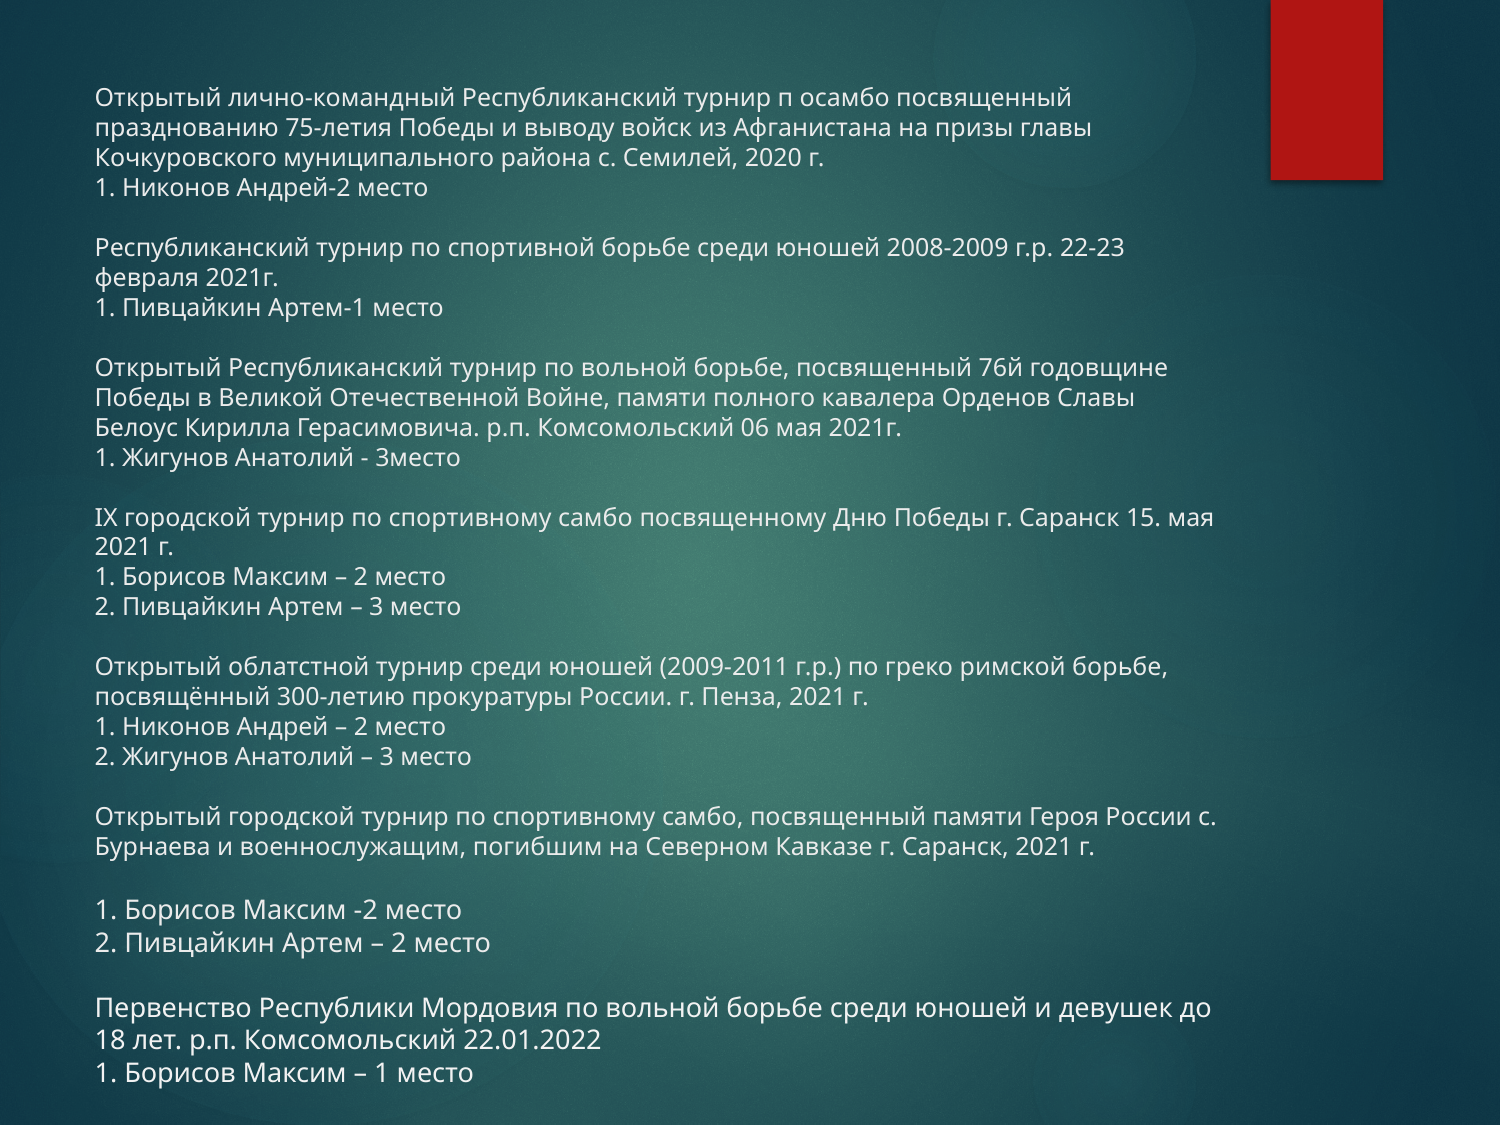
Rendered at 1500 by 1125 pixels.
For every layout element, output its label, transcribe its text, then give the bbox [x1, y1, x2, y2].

title Открытый лично-командный Республиканский турнир п осамбо посвященный празднованию 75-летия Победы и выводу войск из Афганистана на призы главы Кочкуровского муниципального района с. Семилей, 2020 г. 1. Никонов Андрей-2 место Республиканский турнир по спортивной борьбе среди юношей 2008-2009 г.р. 22-23 февраля 2021г. 1. Пивцайкин Артем-1 место Открытый Республиканский турнир по вольной борьбе, посвященный 76й годовщине Победы в Великой Отечественной Войне, памяти полного кавалера Орденов Славы Белоус Кирилла Герасимовича. р.п. Комсомольский 06 мая 2021г. 1. Жигунов Анатолий - 3место IX городской турнир по спортивному самбо посвященному Дню Победы г. Саранск 15. мая 2021 г. 1. Борисов Максим – 2 место 2. Пивцайкин Артем – 3 место Открытый облатстной турнир среди юношей (2009-2011 г.р.) по греко римской борьбе, посвящённый 300-летию прокуратуры России. г. Пенза, 2021 г. 1. Никонов Андрей – 2 место 2. Жигунов Анатолий – 3 место Открытый городской турнир по спортивному самбо, посвященный памяти Героя России с. Бурнаева и военнослужащим, погибшим на Северном Кавказе г. Саранск, 2021 г. 1. Борисов Максим -2 место 2. Пивцайкин Артем – 2 место Первенство Республики Мордовия по вольной борьбе среди юношей и девушек до 18 лет. р.п. Комсомольский 22.01.2022 1. Борисов Максим – 1 место [79, 74, 1237, 1125]
